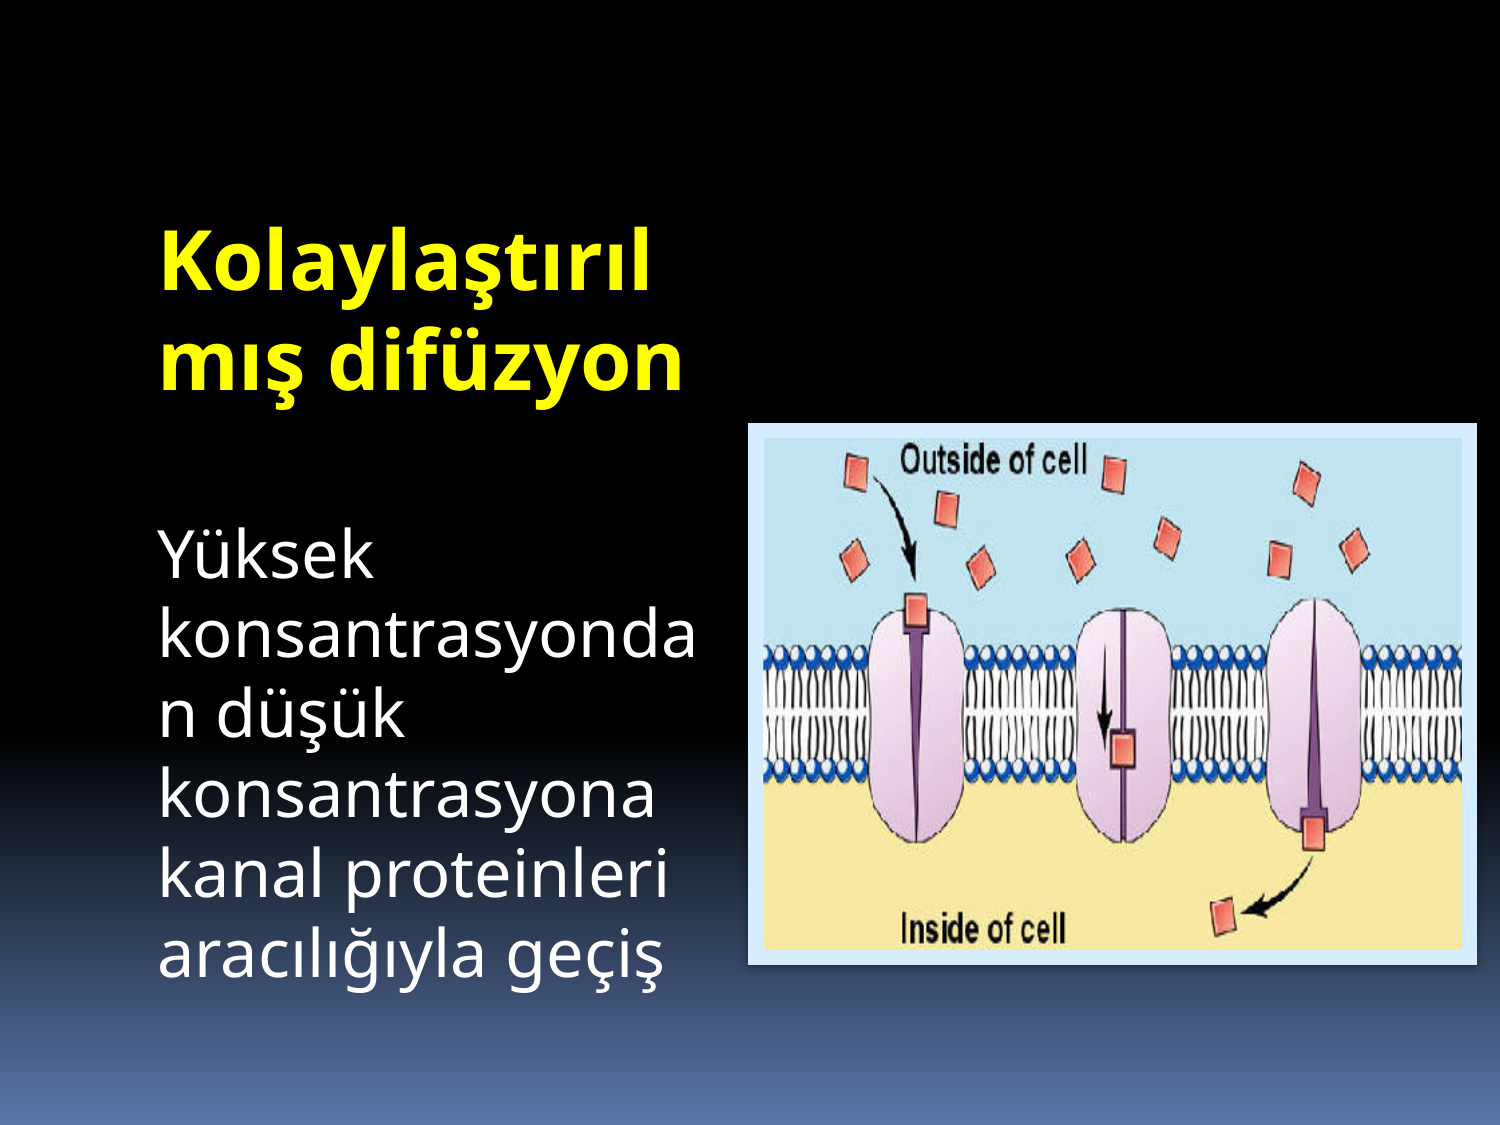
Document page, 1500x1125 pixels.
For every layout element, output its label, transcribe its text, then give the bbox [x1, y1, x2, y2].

text_box Kolaylaştırılmış difüzyon Yüksek konsantrasyondan düşük konsantrasyona kanal proteinleri aracılığıyla geçiş [74, 124, 738, 1005]
picture [762, 436, 1463, 951]
